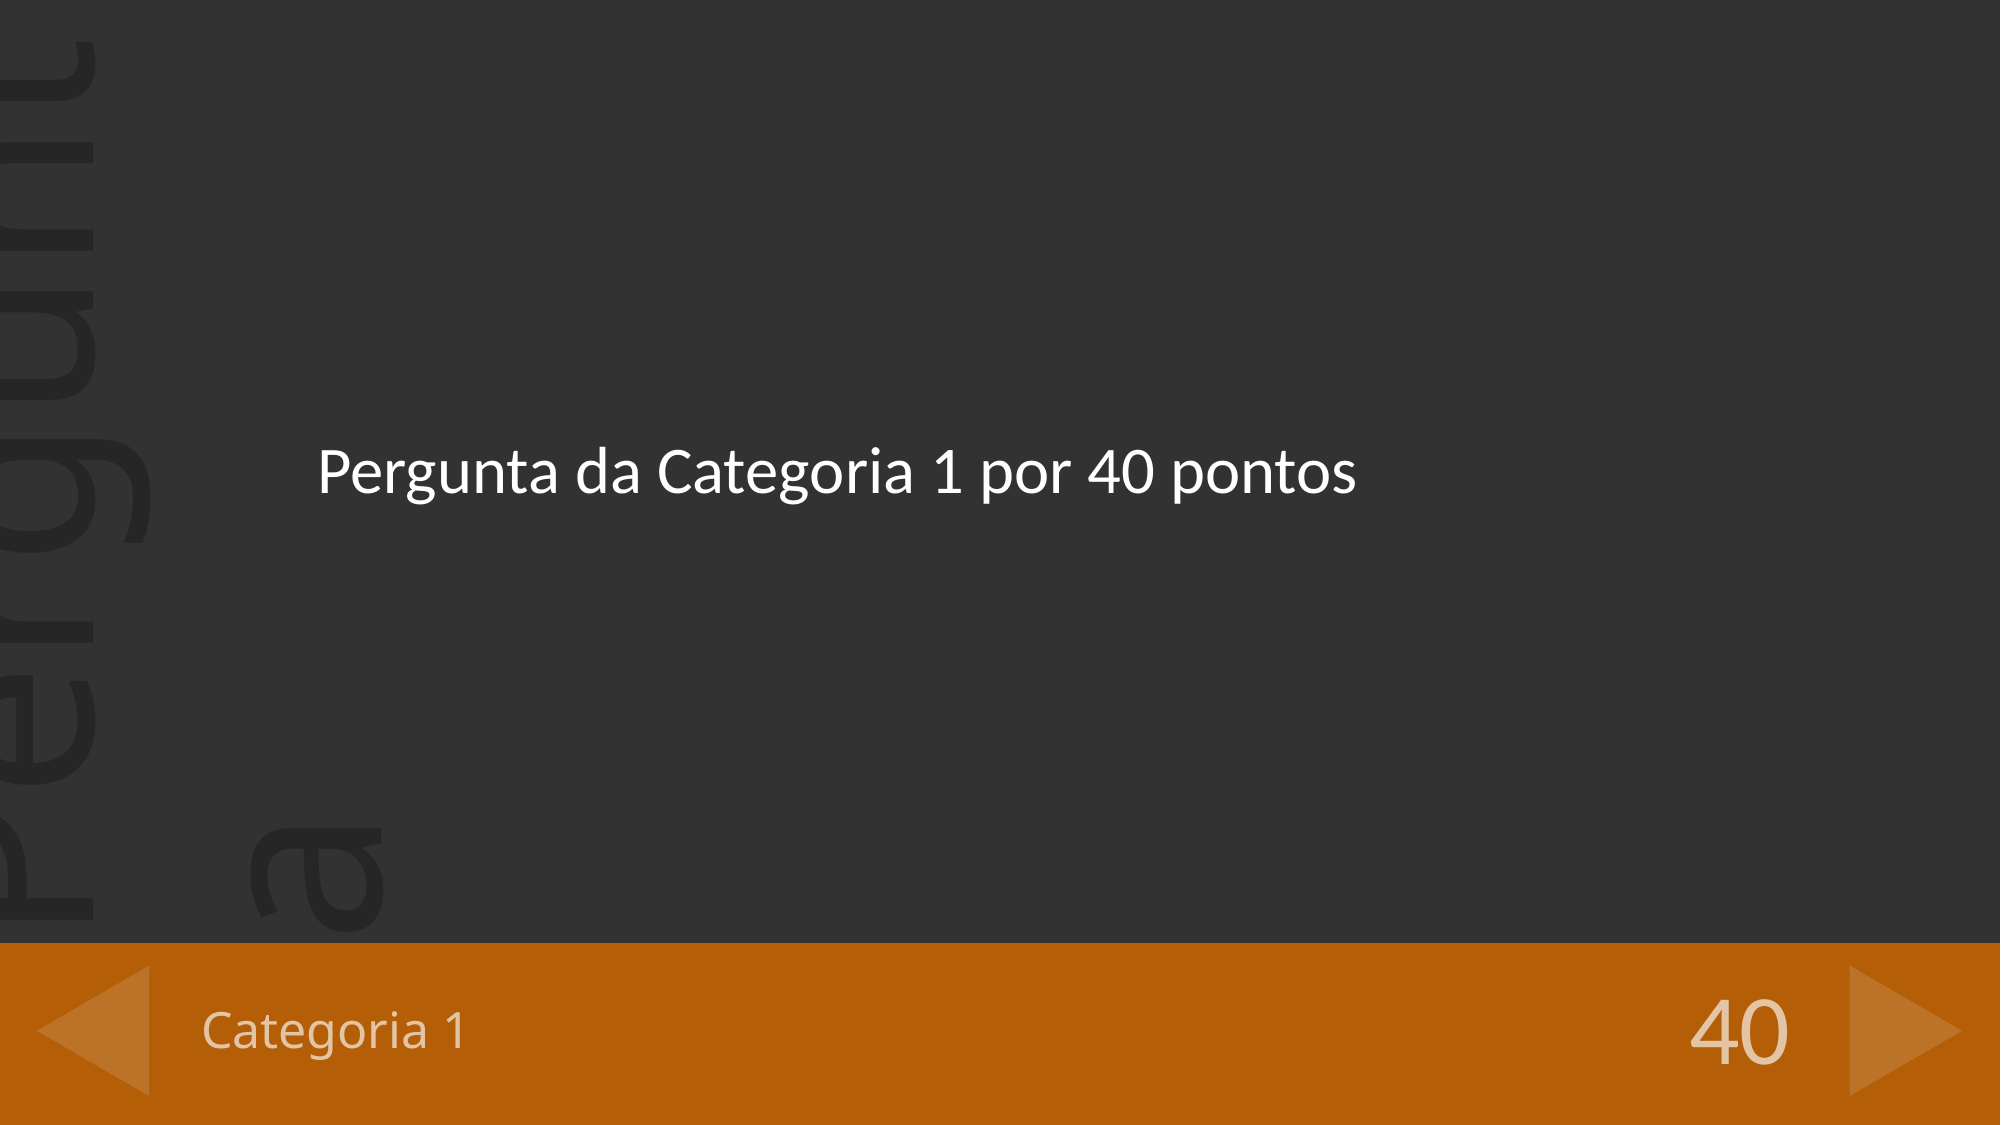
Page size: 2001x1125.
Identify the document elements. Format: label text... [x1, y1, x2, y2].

list Pergunta da Categoria 1 por 40 pontos [302, 307, 1760, 636]
list 40 [1494, 967, 1806, 1097]
title Categoria 1 [185, 967, 1494, 1097]
